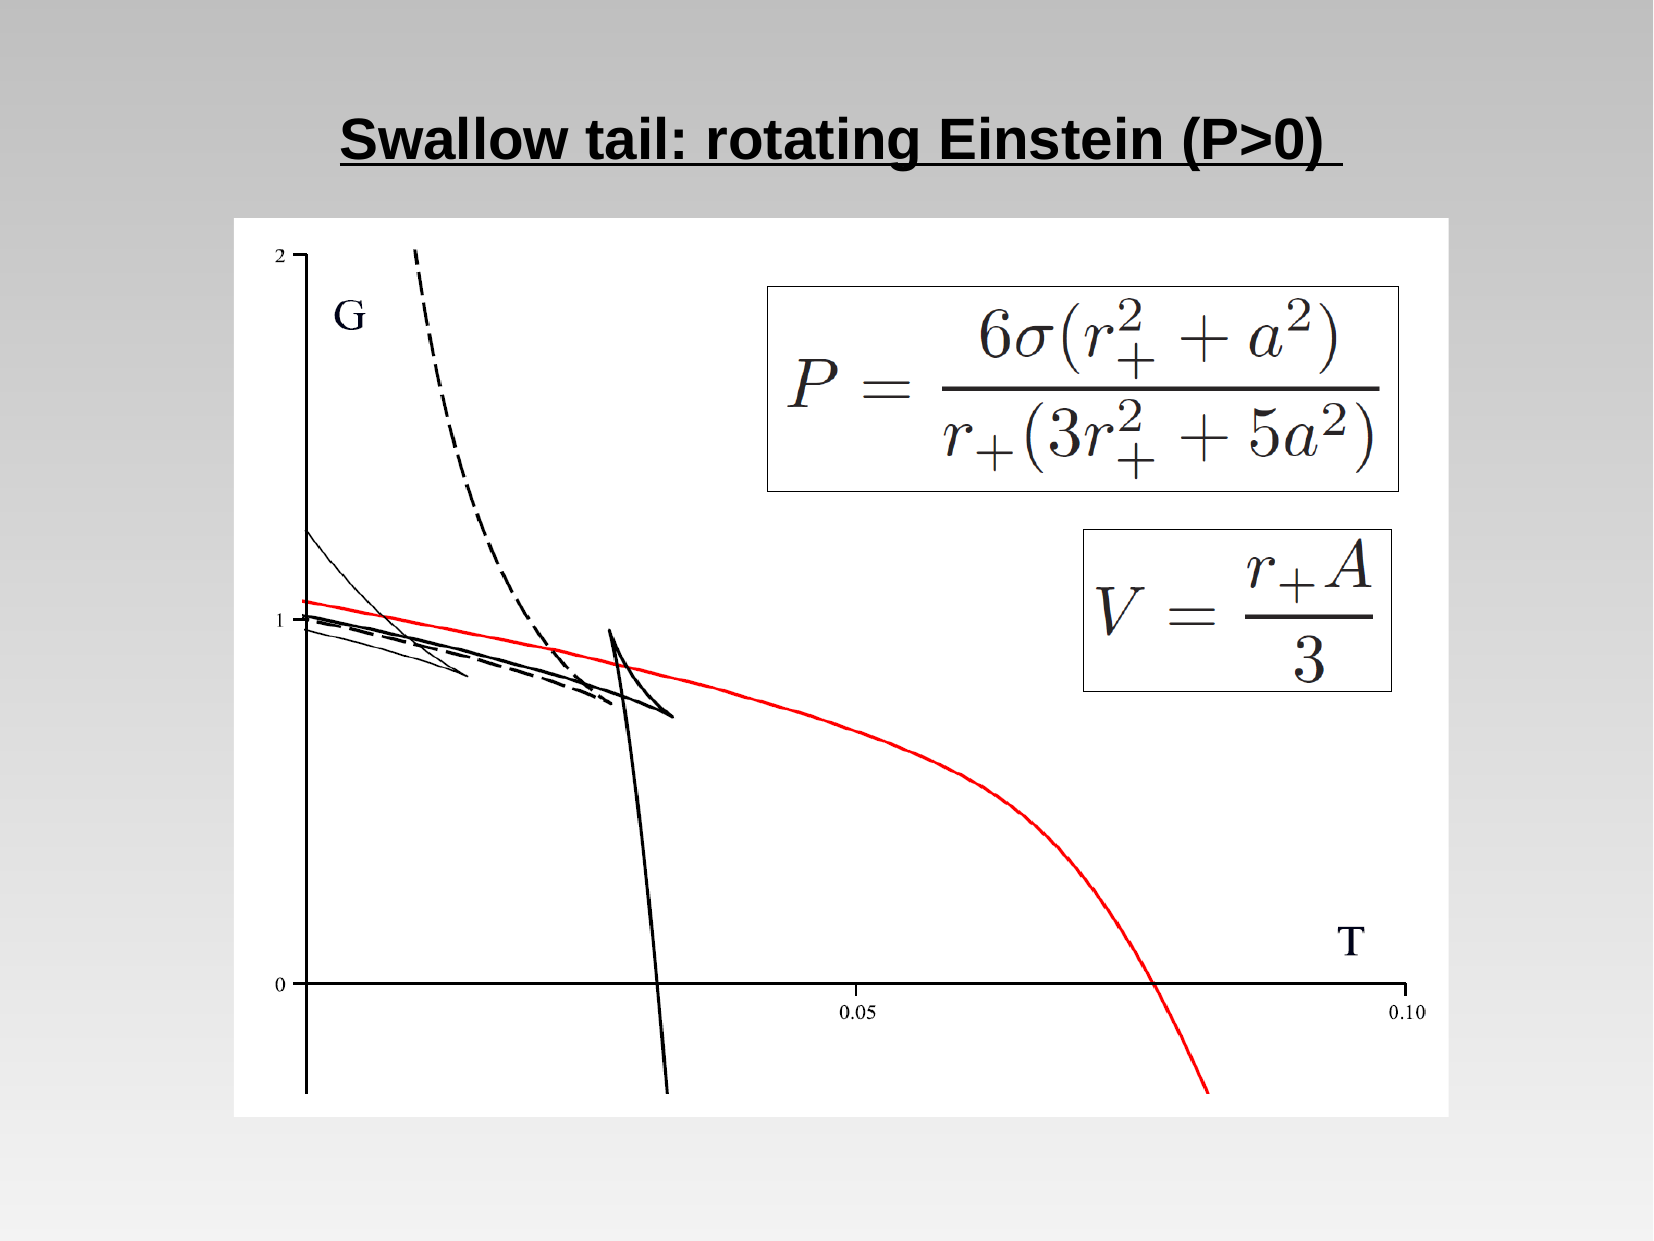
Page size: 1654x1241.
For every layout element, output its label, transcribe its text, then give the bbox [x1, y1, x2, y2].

picture [233, 218, 1449, 1117]
text_box Swallow tail: rotating Einstein (P>0) [324, 100, 1358, 181]
